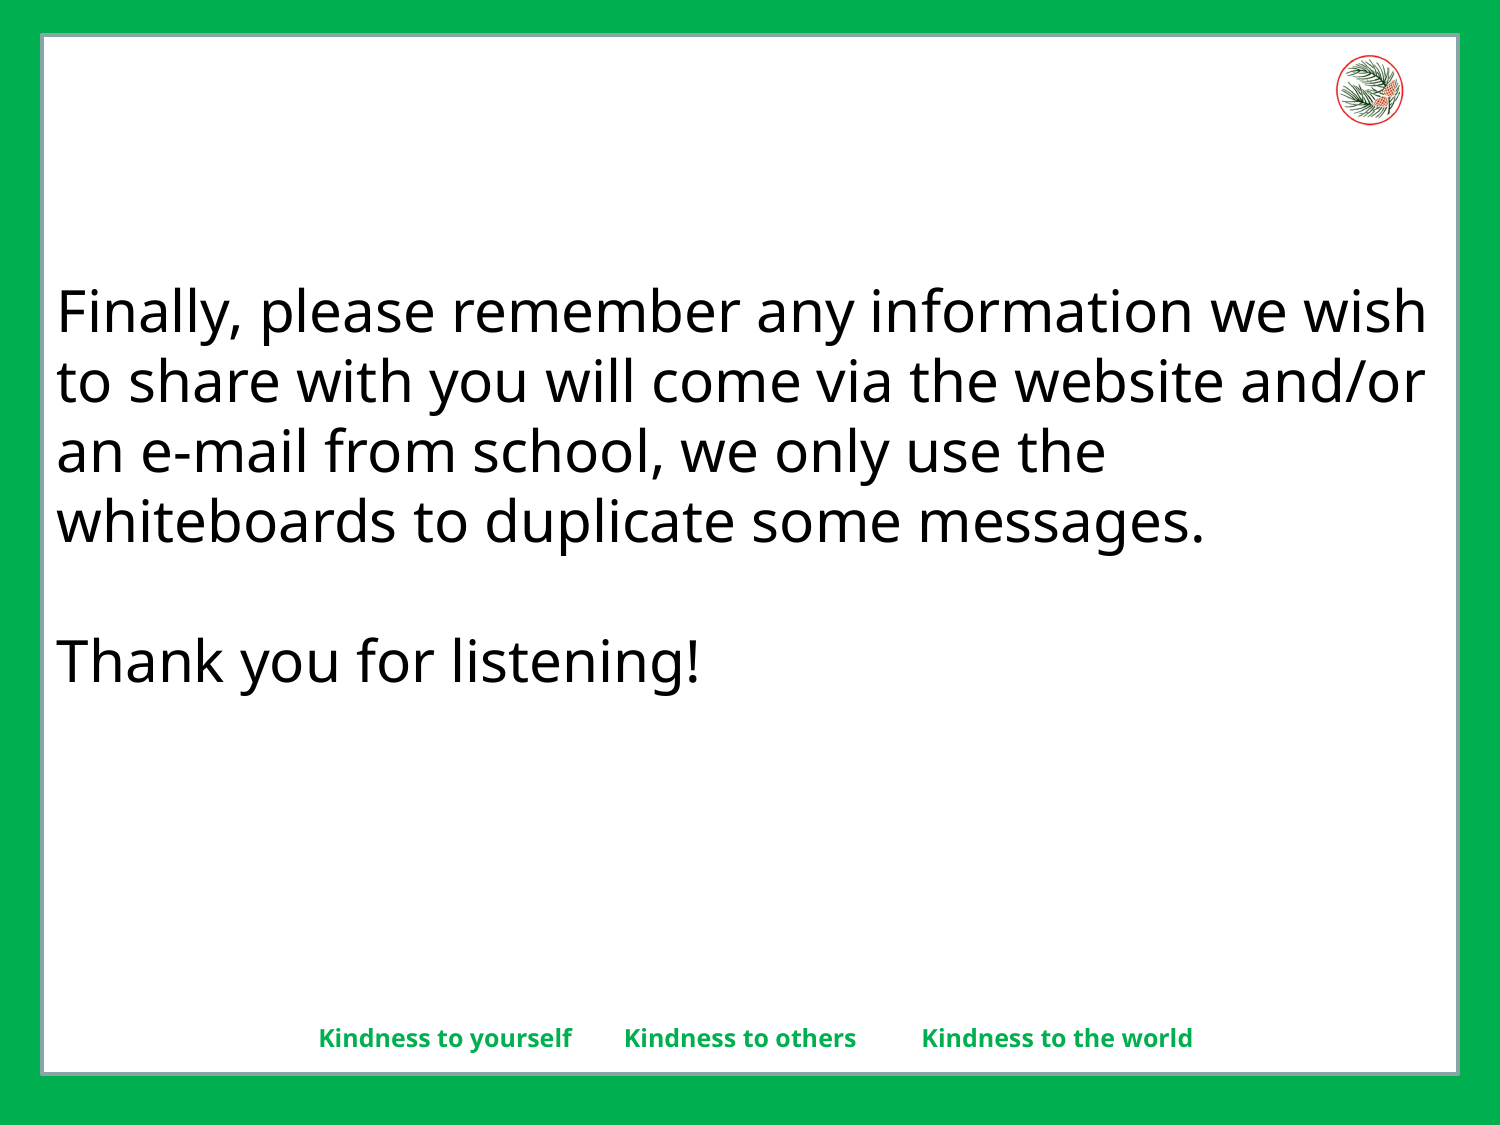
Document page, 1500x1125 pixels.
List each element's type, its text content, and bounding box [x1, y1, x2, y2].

picture [1303, 39, 1435, 142]
text_box Kindness to yourself Kindness to others Kindness to the world [303, 1014, 1249, 1060]
text_box Finally, please remember any information we wish to share with you will come via the website and/or an e-mail from school, we only use the whiteboards to duplicate some messages. Thank you for listening! [40, 33, 1460, 1076]
